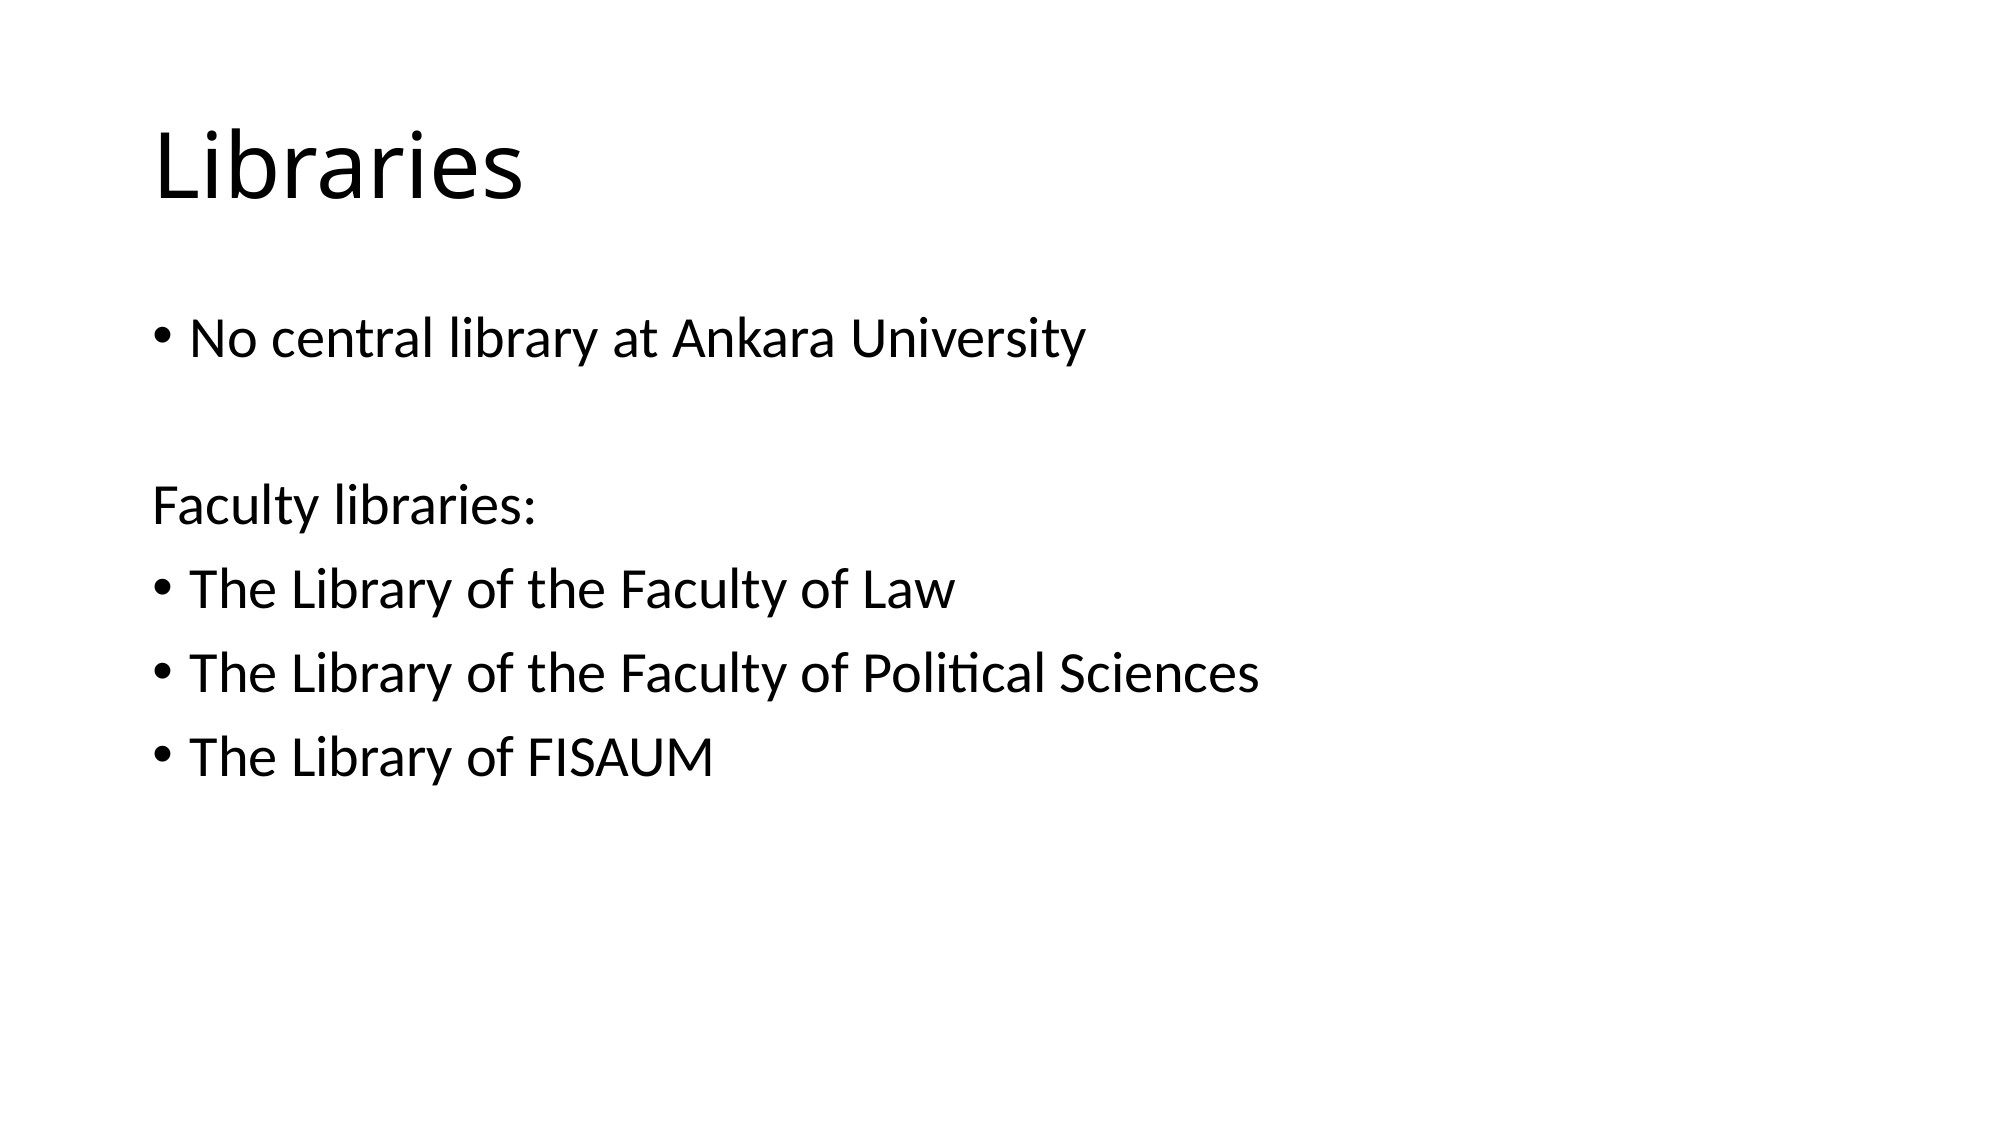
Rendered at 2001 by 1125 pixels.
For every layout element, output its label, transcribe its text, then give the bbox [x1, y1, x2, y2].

list No central library at Ankara University Faculty libraries: The Library of the Faculty of Law The Library of the Faculty of Political Sciences The Library of FISAUM [137, 299, 1863, 1014]
title Libraries [137, 59, 1863, 278]
